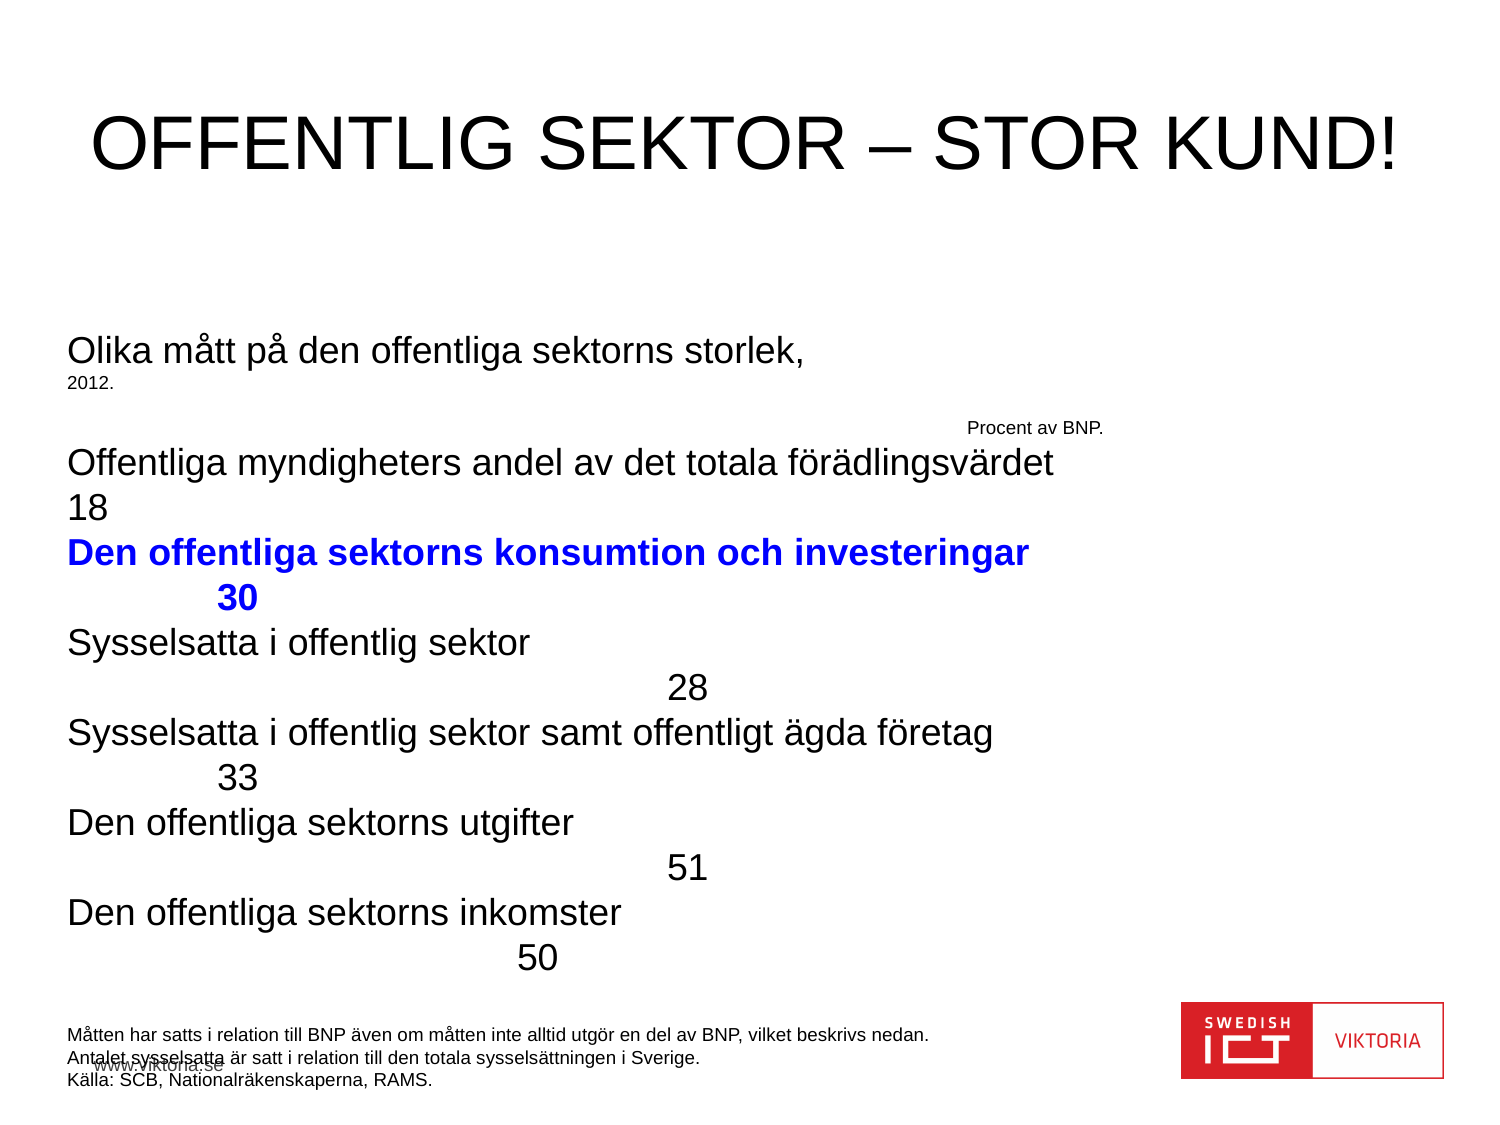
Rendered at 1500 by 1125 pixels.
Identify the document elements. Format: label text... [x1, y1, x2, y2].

title Offentlig sektor – stor kund! [75, 45, 1425, 233]
text_box Olika mått på den offentliga sektorns storlek, 2012. Procent av BNP. Offentliga myndigheters andel av det totala förädlingsvärdet 18 Den offentliga sektorns konsumtion och investeringar 30 Sysselsatta i offentlig sektor 28 Sysselsatta i offentlig sektor samt offentligt ägda företag 33 Den offentliga sektorns utgifter 51 Den offentliga sektorns inkomster 50 Måtten har satts i relation till BNP även om måtten inte alltid utgör en del av BNP, vilket beskrivs nedan. Antalet sysselsatta är satt i relation till den totala sysselsättningen i Sverige. Källa: SCB, Nationalräkenskaperna, RAMS. [52, 318, 1449, 1099]
